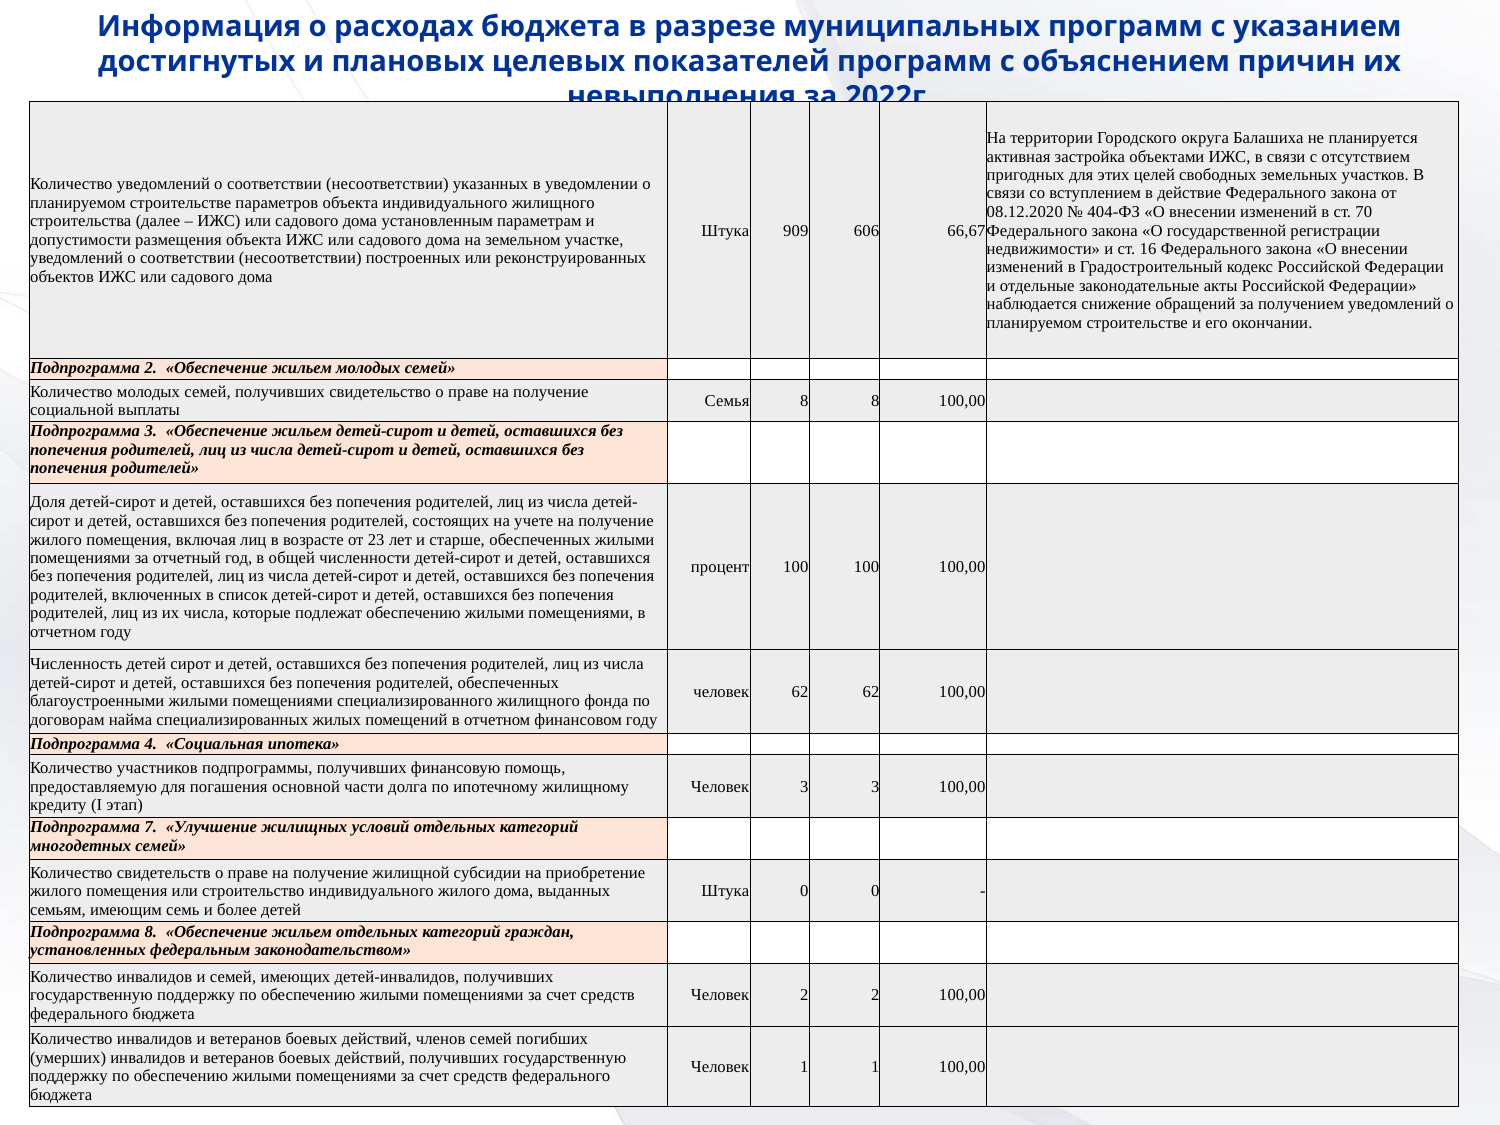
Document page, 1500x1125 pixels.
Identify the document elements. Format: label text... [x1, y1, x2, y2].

table_cell 100,00 [880, 964, 986, 1026]
table_cell 0 [751, 860, 809, 921]
table_cell 62 [751, 650, 809, 733]
table_cell [880, 922, 986, 963]
table_cell 1 [751, 1027, 809, 1106]
table_header Штука [668, 102, 750, 358]
table_cell [987, 734, 1458, 754]
table_cell Подпрограмма 8. «Обеспечение жильем отдельных категорий граждан, установленных федеральным законодательством» [30, 922, 667, 963]
table_cell [987, 484, 1458, 649]
table_cell 100,00 [880, 484, 986, 649]
table_cell человек [668, 650, 750, 733]
table_cell [668, 359, 750, 379]
table_header 606 [810, 102, 879, 358]
table_cell 2 [810, 964, 879, 1026]
table_cell [668, 422, 750, 483]
table_cell [880, 734, 986, 754]
table_cell [987, 860, 1458, 921]
table_cell [810, 734, 879, 754]
table_cell [810, 818, 879, 859]
text_box Информация о расходах бюджета в разрезе муниципальных программ с указанием достигнутых и плановых целевых показателей программ с объяснением причин их невыполнения за 2022г. [53, 0, 1447, 101]
table_cell 2 [751, 964, 809, 1026]
table_cell Количество участников подпрограммы, получивших финансовую помощь, предоставляемую для погашения основной части долга по ипотечному жилищному кредиту (I этап) [30, 755, 667, 817]
picture [0, 0, 1500, 1125]
table_cell 100,00 [880, 1027, 986, 1106]
table_cell [987, 422, 1458, 483]
table_cell [987, 755, 1458, 817]
table_header 909 [751, 102, 809, 358]
table_cell 3 [810, 755, 879, 817]
table_cell Подпрограмма 2. «Обеспечение жильем молодых семей» [30, 359, 667, 379]
table_cell 100,00 [880, 650, 986, 733]
table_cell [810, 922, 879, 963]
table_cell 100 [810, 484, 879, 649]
table_cell [987, 818, 1458, 859]
table_cell [880, 422, 986, 483]
table_cell - [880, 860, 986, 921]
table_cell [751, 734, 809, 754]
table_cell Количество молодых семей, получивших свидетельство о праве на получение социальной выплаты [30, 380, 667, 421]
table_cell [751, 359, 809, 379]
table_cell [987, 1027, 1458, 1106]
table_cell [810, 359, 879, 379]
table_cell 100 [751, 484, 809, 649]
table_cell [987, 380, 1458, 421]
table_header На территории Городского округа Балашиха не планируется активная застройка объектами ИЖС, в связи с отсутствием пригодных для этих целей свободных земельных участков. В связи со вступлением в действие Федерального закона от 08.12.2020 № 404-ФЗ «О внесении изменений в ст. 70 Федерального закона «О государственной регистрации недвижимости» и ст. 16 Федерального закона «О внесении изменений в Градостроительный кодекс Российской Федерации и отдельные законодательные акты Российской Федерации» наблюдается снижение обращений за получением уведомлений о планируемом строительстве и его окончании. [987, 102, 1458, 358]
table_cell 62 [810, 650, 879, 733]
table_header Количество уведомлений о соответствии (несоответствии) указанных в уведомлении о планируемом строительстве параметров объекта индивидуального жилищного строительства (далее – ИЖС) или садового дома установленным параметрам и допустимости размещения объекта ИЖС или садового дома на земельном участке, уведомлений о соответствии (несоответствии) построенных или реконструированных объектов ИЖС или садового дома [30, 102, 667, 358]
table_cell 3 [751, 755, 809, 817]
table_cell Человек [668, 1027, 750, 1106]
table_cell Численность детей сирот и детей, оставшихся без попечения родителей, лиц из числа детей-сирот и детей, оставшихся без попечения родителей, обеспеченных благоустроенными жилыми помещениями специализированного жилищного фонда по договорам найма специализированных жилых помещений в отчетном финансовом году [30, 650, 667, 733]
table_cell 100,00 [880, 755, 986, 817]
table_cell Количество инвалидов и ветеранов боевых действий, членов семей погибших (умерших) инвалидов и ветеранов боевых действий, получивших государственную поддержку по обеспечению жилыми помещениями за счет средств федерального бюджета [30, 1027, 667, 1106]
table_cell [751, 922, 809, 963]
table_cell Человек [668, 964, 750, 1026]
table_cell [987, 359, 1458, 379]
table_cell 0 [810, 860, 879, 921]
table_cell Подпрограмма 4. «Социальная ипотека» [30, 734, 667, 754]
table_cell [668, 734, 750, 754]
table_cell процент [668, 484, 750, 649]
table_cell [668, 818, 750, 859]
table_cell Подпрограмма 3. «Обеспечение жильем детей-сирот и детей, оставшихся без попечения родителей, лиц из числа детей-сирот и детей, оставшихся без попечения родителей» [30, 422, 667, 483]
table_cell [668, 922, 750, 963]
table_cell Количество свидетельств о праве на получение жилищной субсидии на приобретение жилого помещения или строительство индивидуального жилого дома, выданных семьям, имеющим семь и более детей [30, 860, 667, 921]
table_cell 1 [810, 1027, 879, 1106]
table_cell Количество инвалидов и семей, имеющих детей-инвалидов, получивших государственную поддержку по обеспечению жилыми помещениями за счет средств федерального бюджета [30, 964, 667, 1026]
table_header 66,67 [880, 102, 986, 358]
table_cell [987, 964, 1458, 1026]
table_cell 8 [751, 380, 809, 421]
table_cell [810, 422, 879, 483]
table_cell [880, 818, 986, 859]
table_cell Человек [668, 755, 750, 817]
table_cell 100,00 [880, 380, 986, 421]
table_cell Подпрограмма 7. «Улучшение жилищных условий отдельных категорий многодетных семей» [30, 818, 667, 859]
table_cell Семья [668, 380, 750, 421]
table_cell Доля детей-сирот и детей, оставшихся без попечения родителей, лиц из числа детей-сирот и детей, оставшихся без попечения родителей, состоящих на учете на получение жилого помещения, включая лиц в возрасте от 23 лет и старше, обеспеченных жилыми помещениями за отчетный год, в общей численности детей-сирот и детей, оставшихся без попечения родителей, лиц из числа детей-сирот и детей, оставшихся без попечения родителей, включенных в список детей-сирот и детей, оставшихся без попечения родителей, лиц из их числа, которые подлежат обеспечению жилыми помещениями, в отчетном году [30, 484, 667, 649]
table_cell Штука [668, 860, 750, 921]
table_cell [751, 422, 809, 483]
table_cell 8 [810, 380, 879, 421]
table_cell [987, 650, 1458, 733]
table_cell [751, 818, 809, 859]
table_cell [987, 922, 1458, 963]
table_cell [880, 359, 986, 379]
